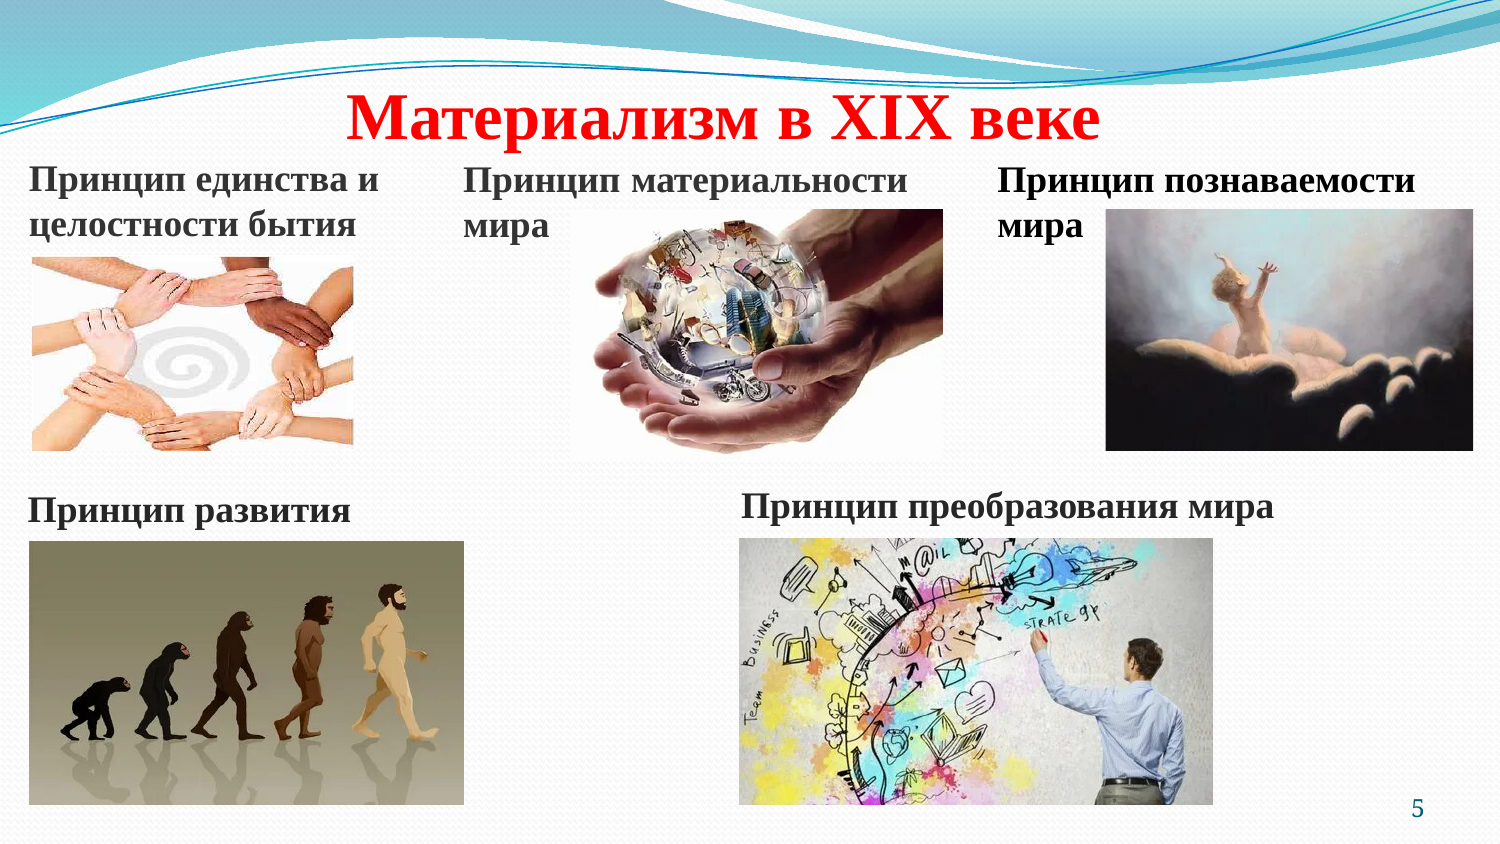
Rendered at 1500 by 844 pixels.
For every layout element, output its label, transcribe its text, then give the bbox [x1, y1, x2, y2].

text_box Принцип материальности мира [448, 147, 982, 253]
picture [1105, 208, 1474, 451]
text_box Материализм в XIX веке [331, 65, 1301, 147]
picture [31, 255, 354, 451]
picture [570, 208, 943, 460]
slide_number 5 [1299, 782, 1425, 827]
picture [29, 541, 465, 805]
text_box Принцип преобразования мира [726, 473, 1329, 534]
picture [738, 537, 1214, 805]
text_box Принцип единства и целостности бытия [14, 146, 741, 251]
text_box Принцип познаваемости мира [982, 147, 1474, 253]
text_box Принцип развития [12, 477, 403, 538]
